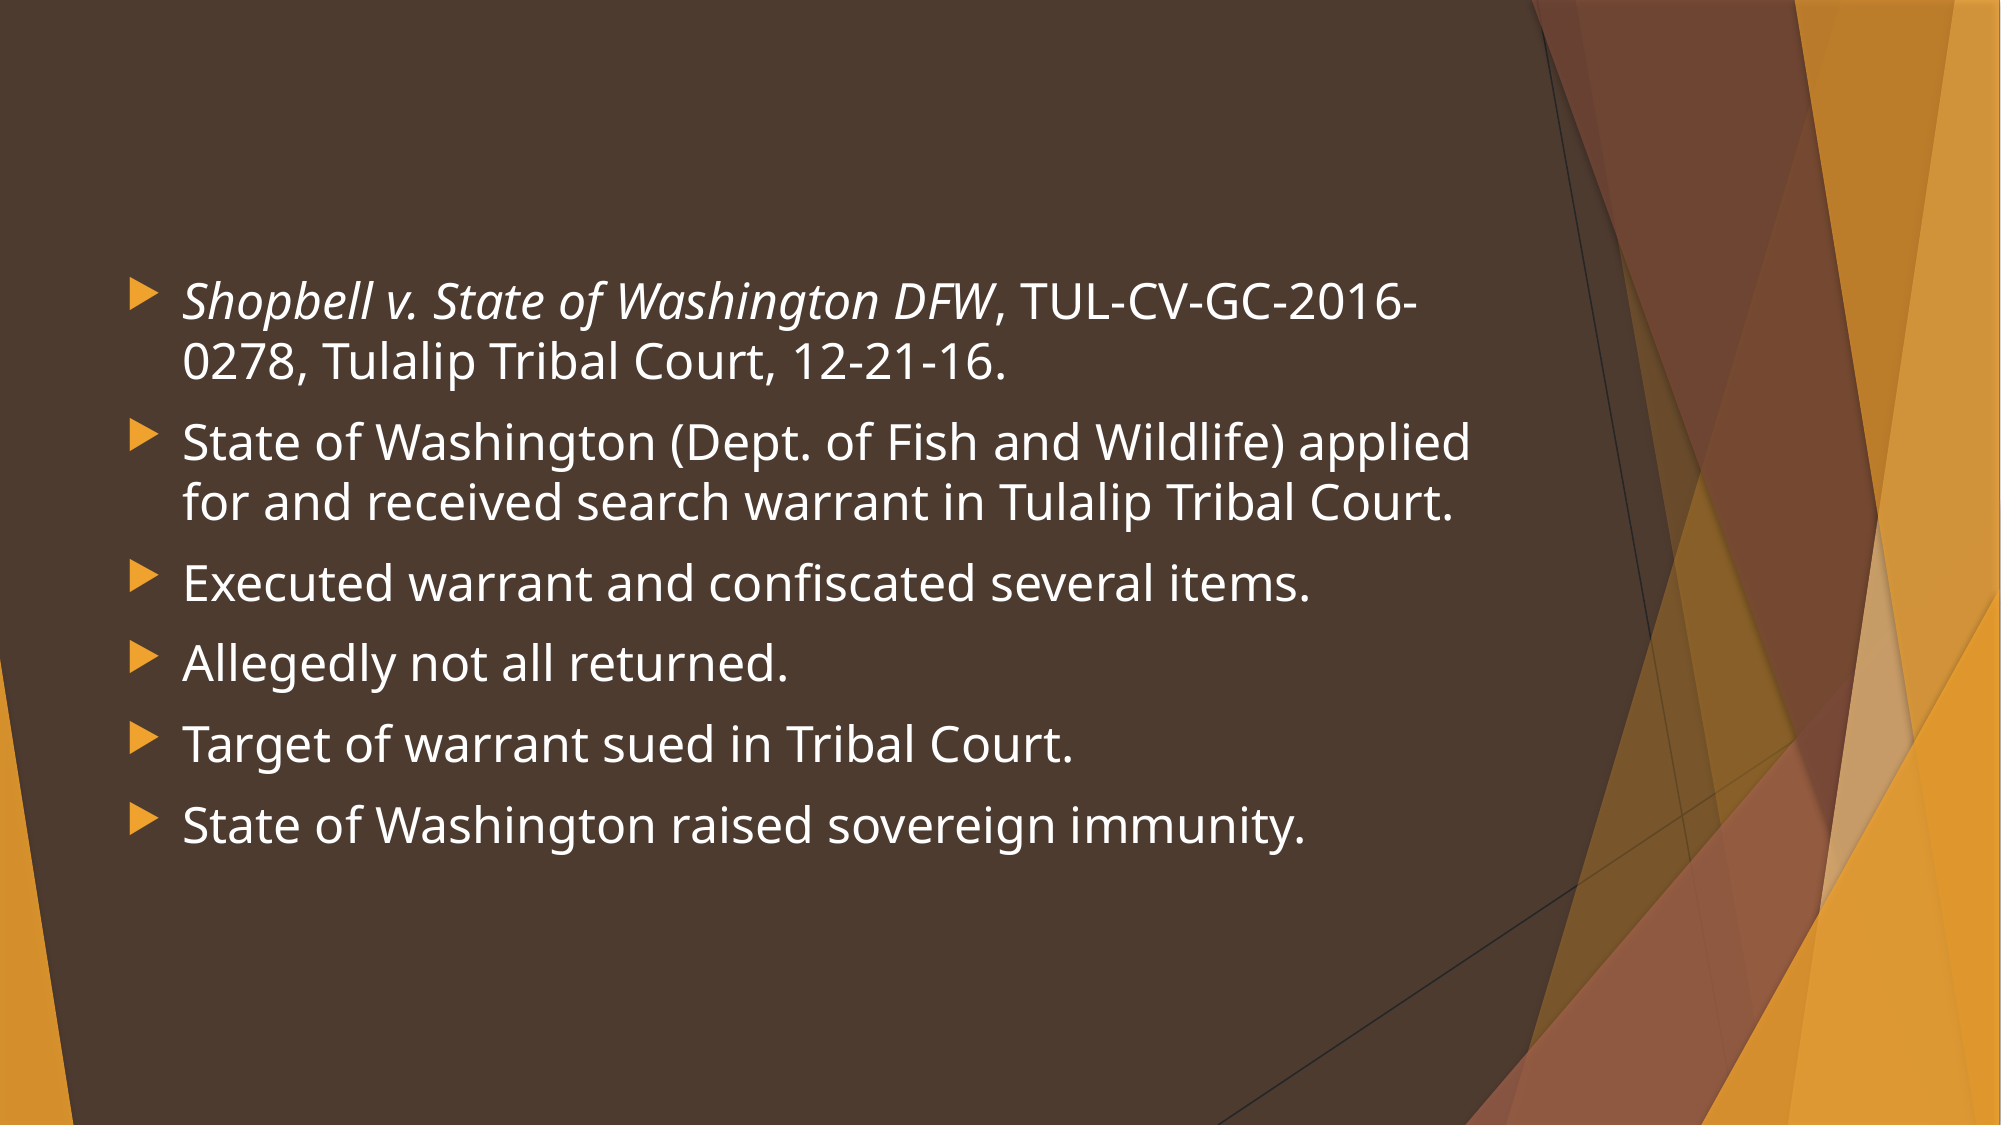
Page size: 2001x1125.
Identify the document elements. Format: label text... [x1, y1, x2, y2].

list Shopbell v. State of Washington DFW, TUL-CV-GC-2016-0278, Tulalip Tribal Court, 12-21-16. State of Washington (Dept. of Fish and Wildlife) applied for and received search warrant in Tulalip Tribal Court. Executed warrant and confiscated several items. Allegedly not all returned. Target of warrant sued in Tribal Court. State of Washington raised sovereign immunity. [111, 261, 1522, 991]
